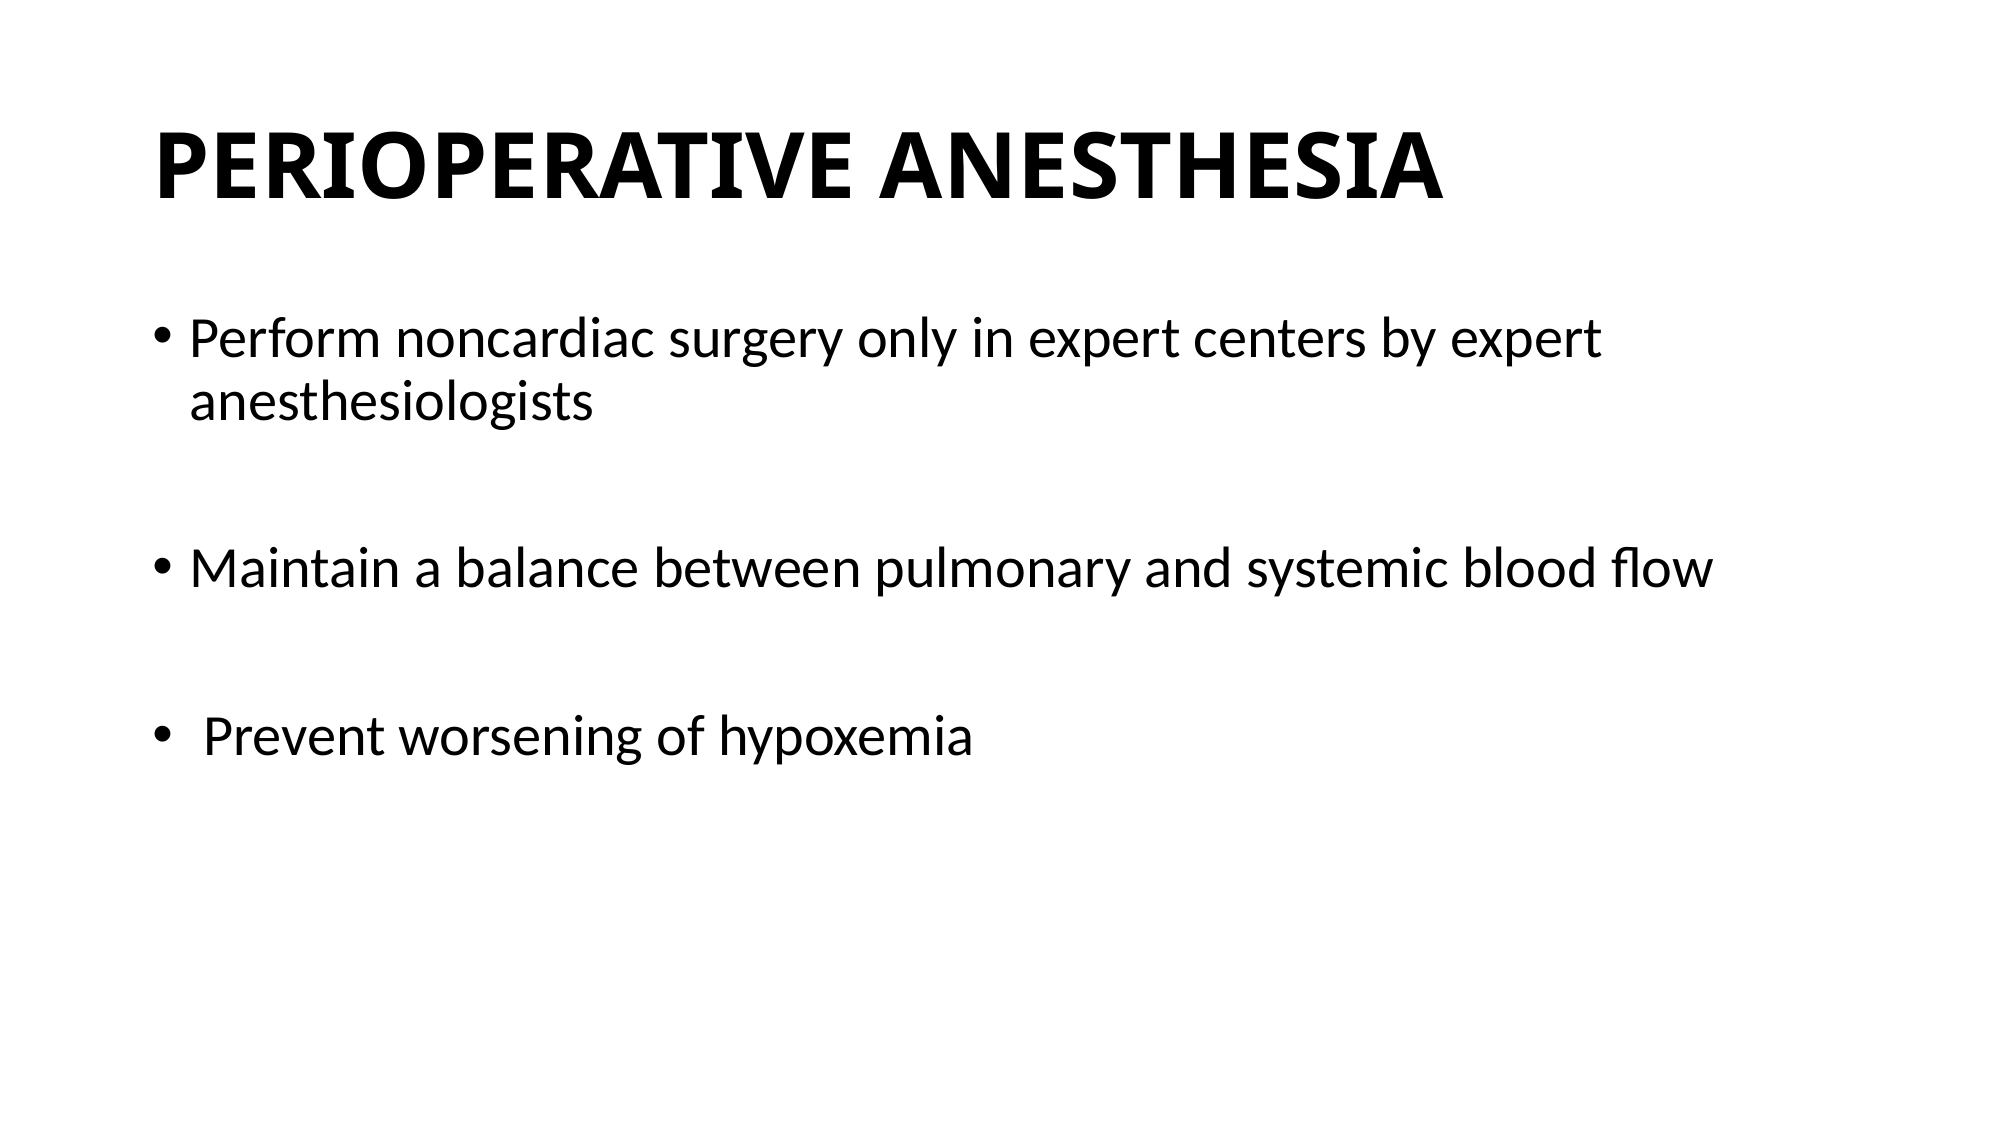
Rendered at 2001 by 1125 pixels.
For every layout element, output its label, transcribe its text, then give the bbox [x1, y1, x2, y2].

list Perform noncardiac surgery only in expert centers by expert anesthesiologists Maintain a balance between pulmonary and systemic blood flow Prevent worsening of hypoxemia [137, 299, 1863, 1014]
title PERIOPERATIVE ANESTHESIA [137, 59, 1863, 278]
